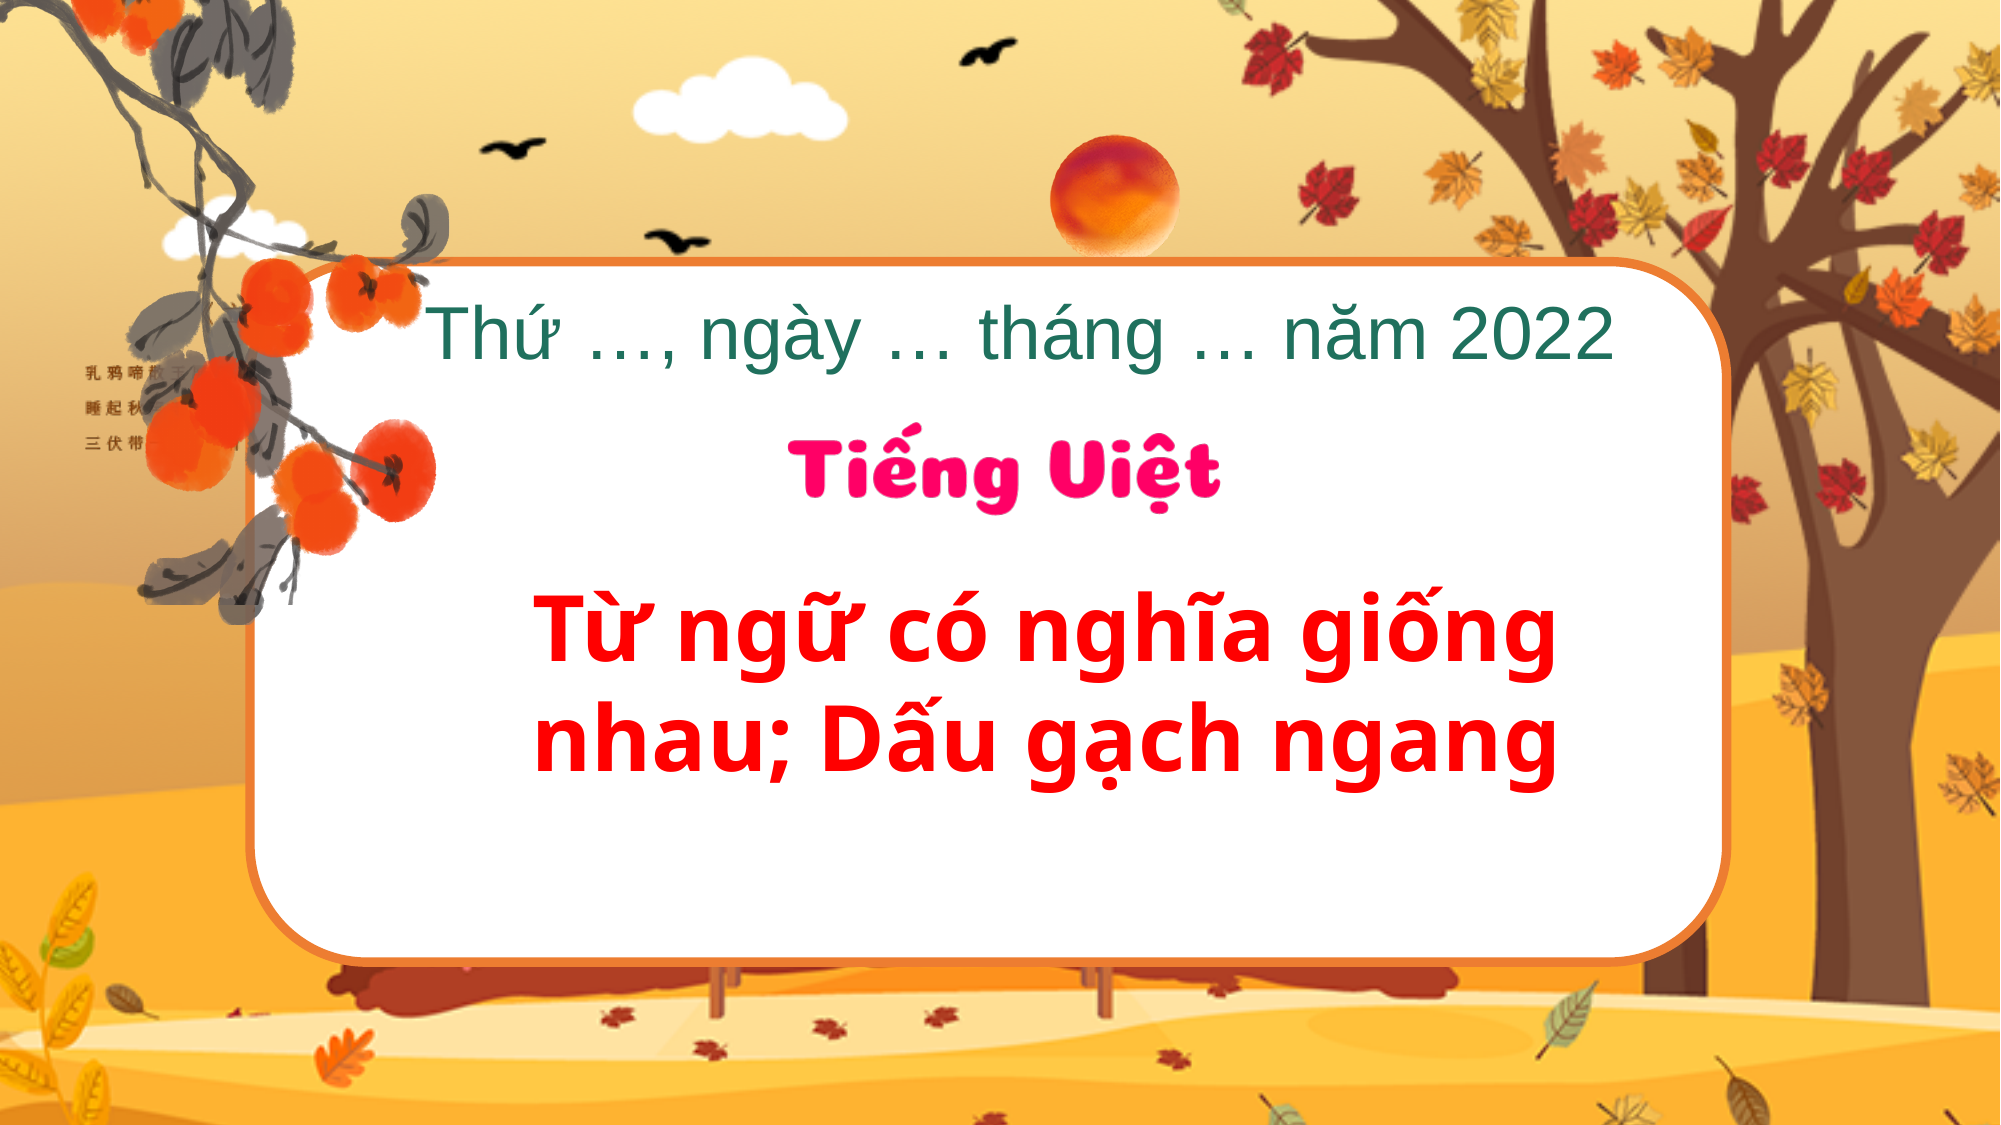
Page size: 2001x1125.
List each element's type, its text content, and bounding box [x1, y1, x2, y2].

text_box [1519, 308, 1728, 964]
text_box Thứ …, ngày … tháng … năm 2022 [628, 277, 1705, 383]
text_box [628, 383, 1135, 562]
picture [0, 0, 2000, 1125]
text_box [248, 649, 1135, 964]
text_box Từ ngữ có nghĩa giống nhau; Dấu gạch ngang [1519, 562, 1630, 798]
text_box [628, 260, 1670, 277]
text_box Từ ngữ có nghĩa giống nhau; Dấu gạch ngang [463, 562, 1135, 798]
